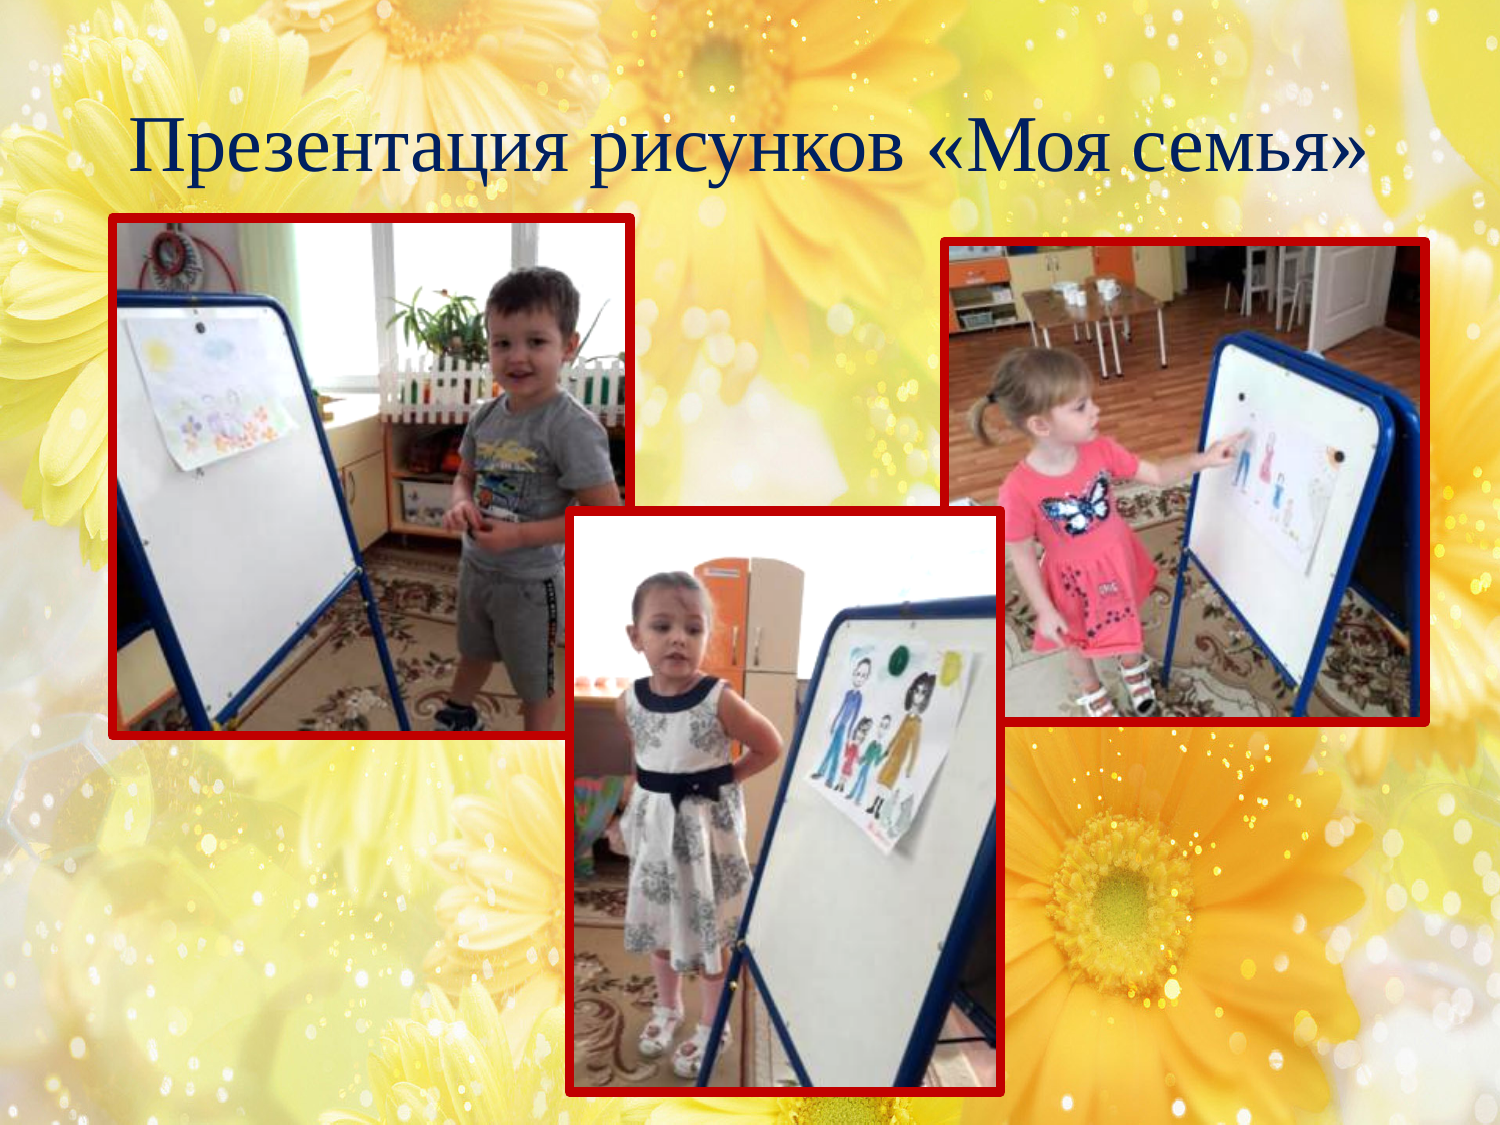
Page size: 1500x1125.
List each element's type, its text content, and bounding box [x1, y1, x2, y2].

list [116, 222, 626, 731]
picture [0, 0, 1500, 1125]
title Презентация рисунков «Моя семья» [75, 45, 1425, 233]
